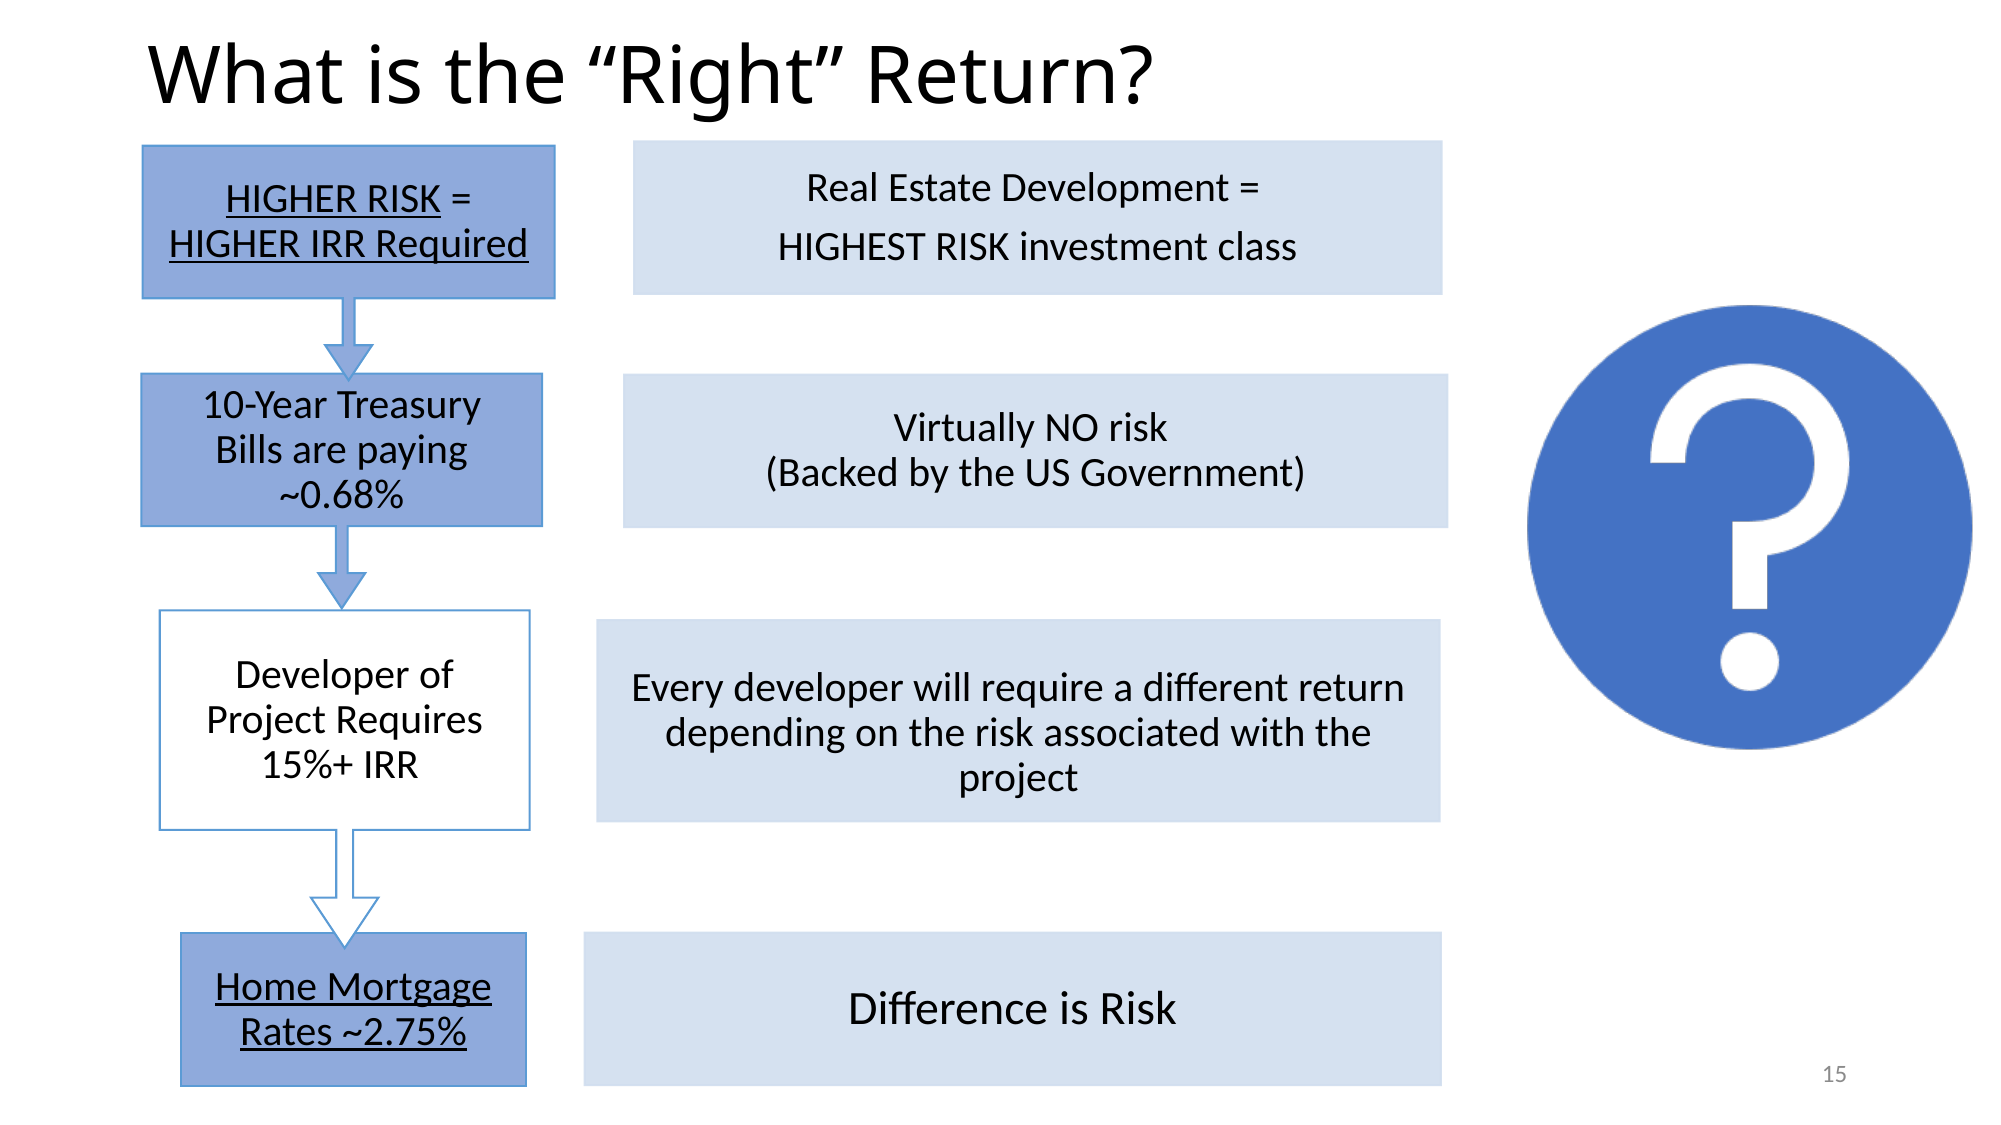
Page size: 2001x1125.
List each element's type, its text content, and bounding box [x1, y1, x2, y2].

picture [1469, 247, 2000, 808]
text_box What is the “Right” Return? [132, 27, 1922, 129]
slide_number 15 [1412, 1042, 1863, 1103]
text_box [102, 131, 1482, 1086]
